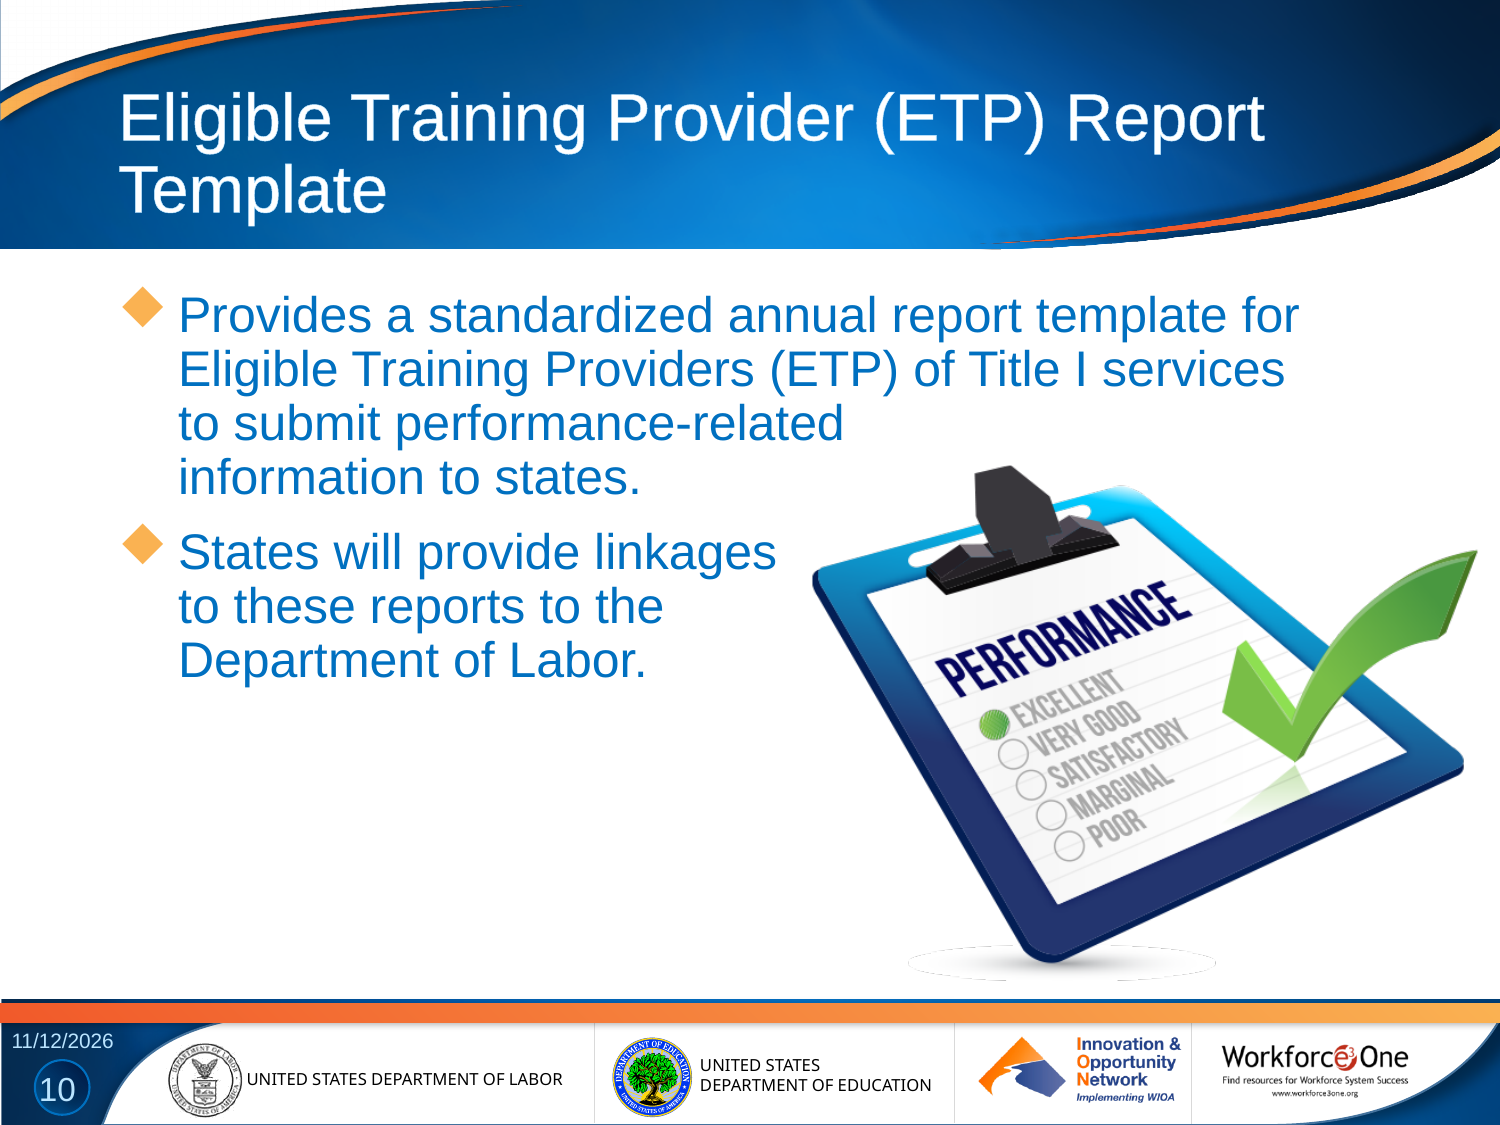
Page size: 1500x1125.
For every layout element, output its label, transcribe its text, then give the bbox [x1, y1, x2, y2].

picture [1206, 1025, 1499, 1125]
picture [0, 0, 1500, 250]
picture [808, 462, 1482, 985]
picture [977, 1036, 1182, 1103]
picture [2, 999, 1499, 1003]
picture [2, 1023, 248, 1125]
list Provides a standardized annual report template for Eligible Training Providers (ETP) of Title I services to submit performance-related information to states. States will provide linkages to these reports to the Department of Labor. [103, 282, 1336, 987]
title Eligible Training Provider (ETP) Report Template [103, 55, 1397, 235]
